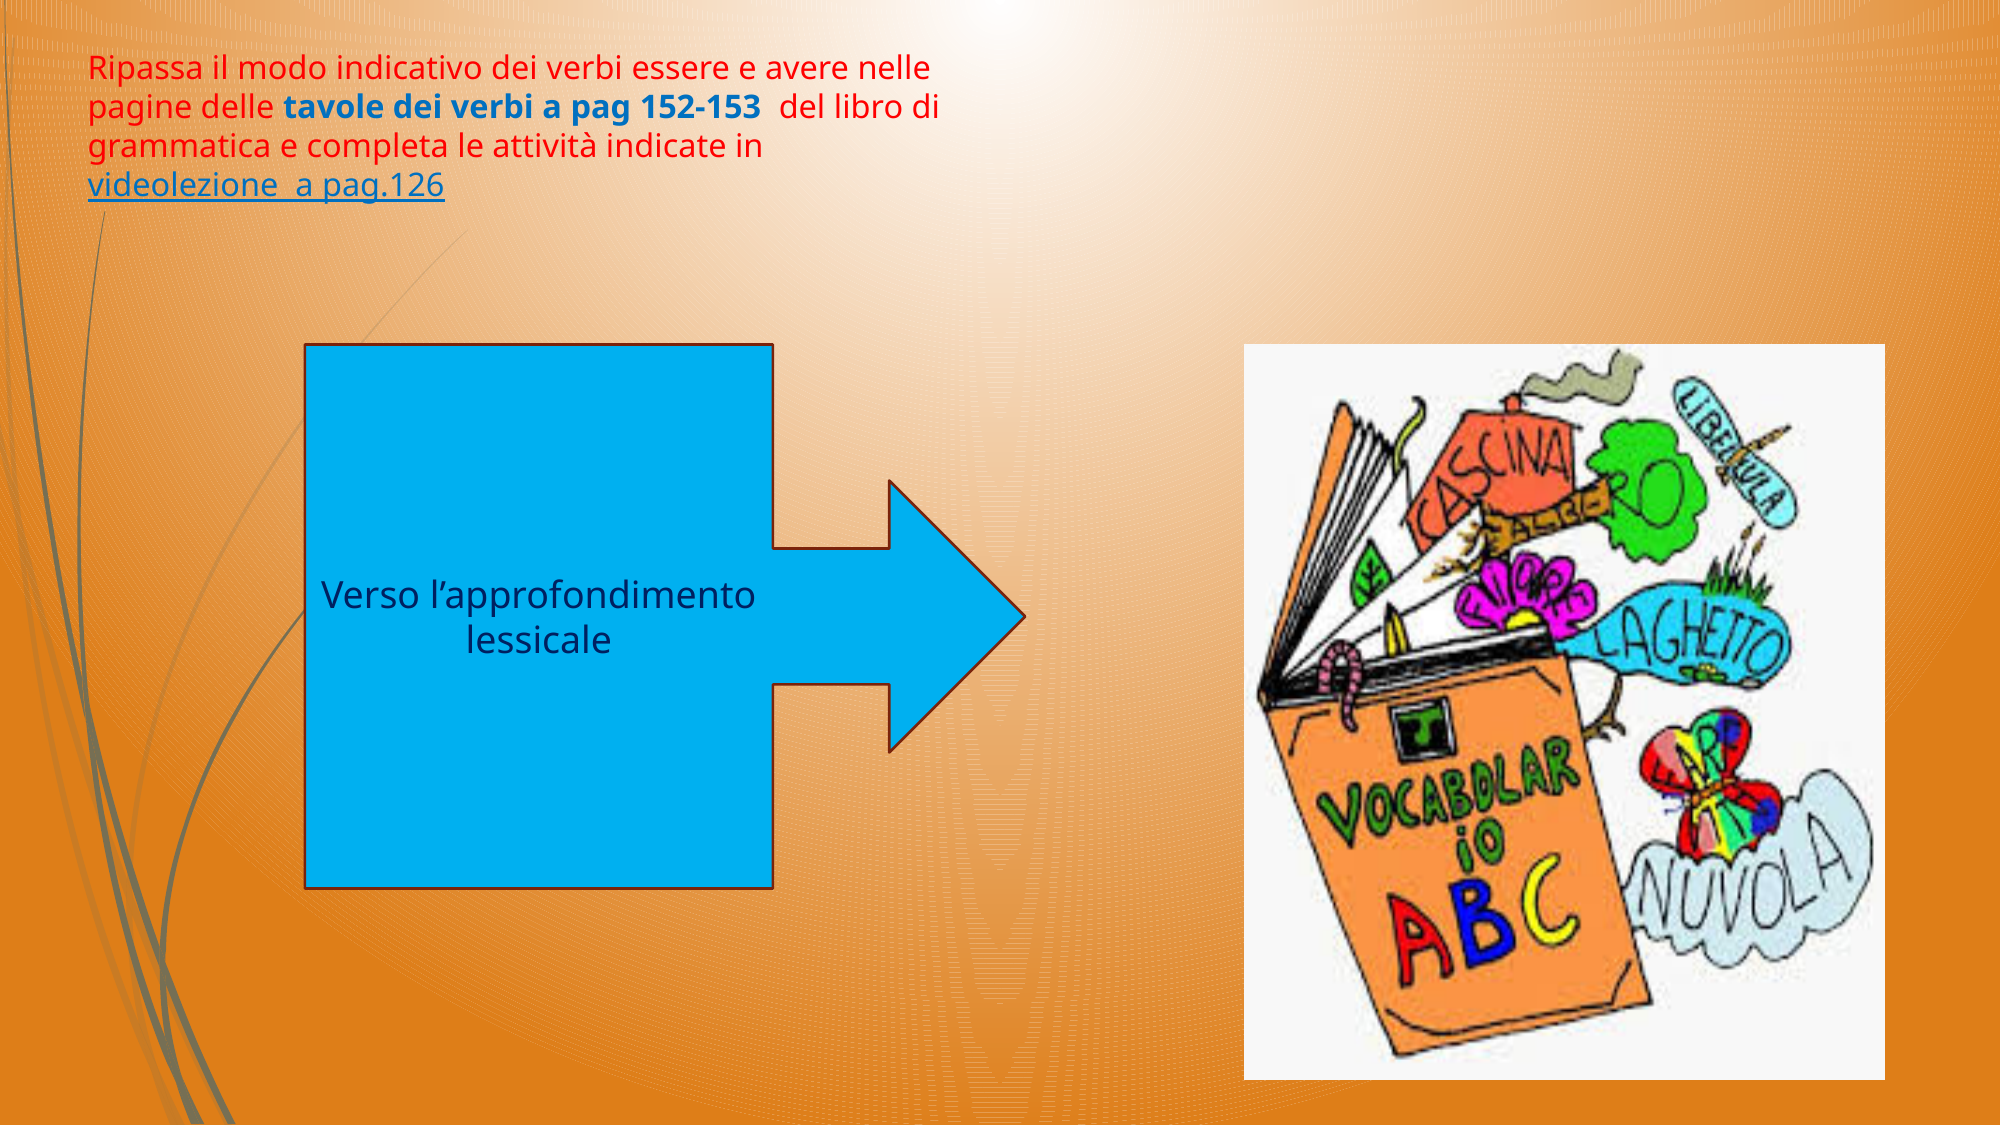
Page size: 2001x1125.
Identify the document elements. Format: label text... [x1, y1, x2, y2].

title Ripassa il modo indicativo dei verbi essere e avere nelle pagine delle tavole dei verbi a pag 152-153 del libro di grammatica e completa le attività indicate in videolezione a pag.126 [72, 39, 978, 211]
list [1244, 344, 1885, 1080]
text_box Verso l’approfondimento lessicale [303, 343, 1027, 890]
